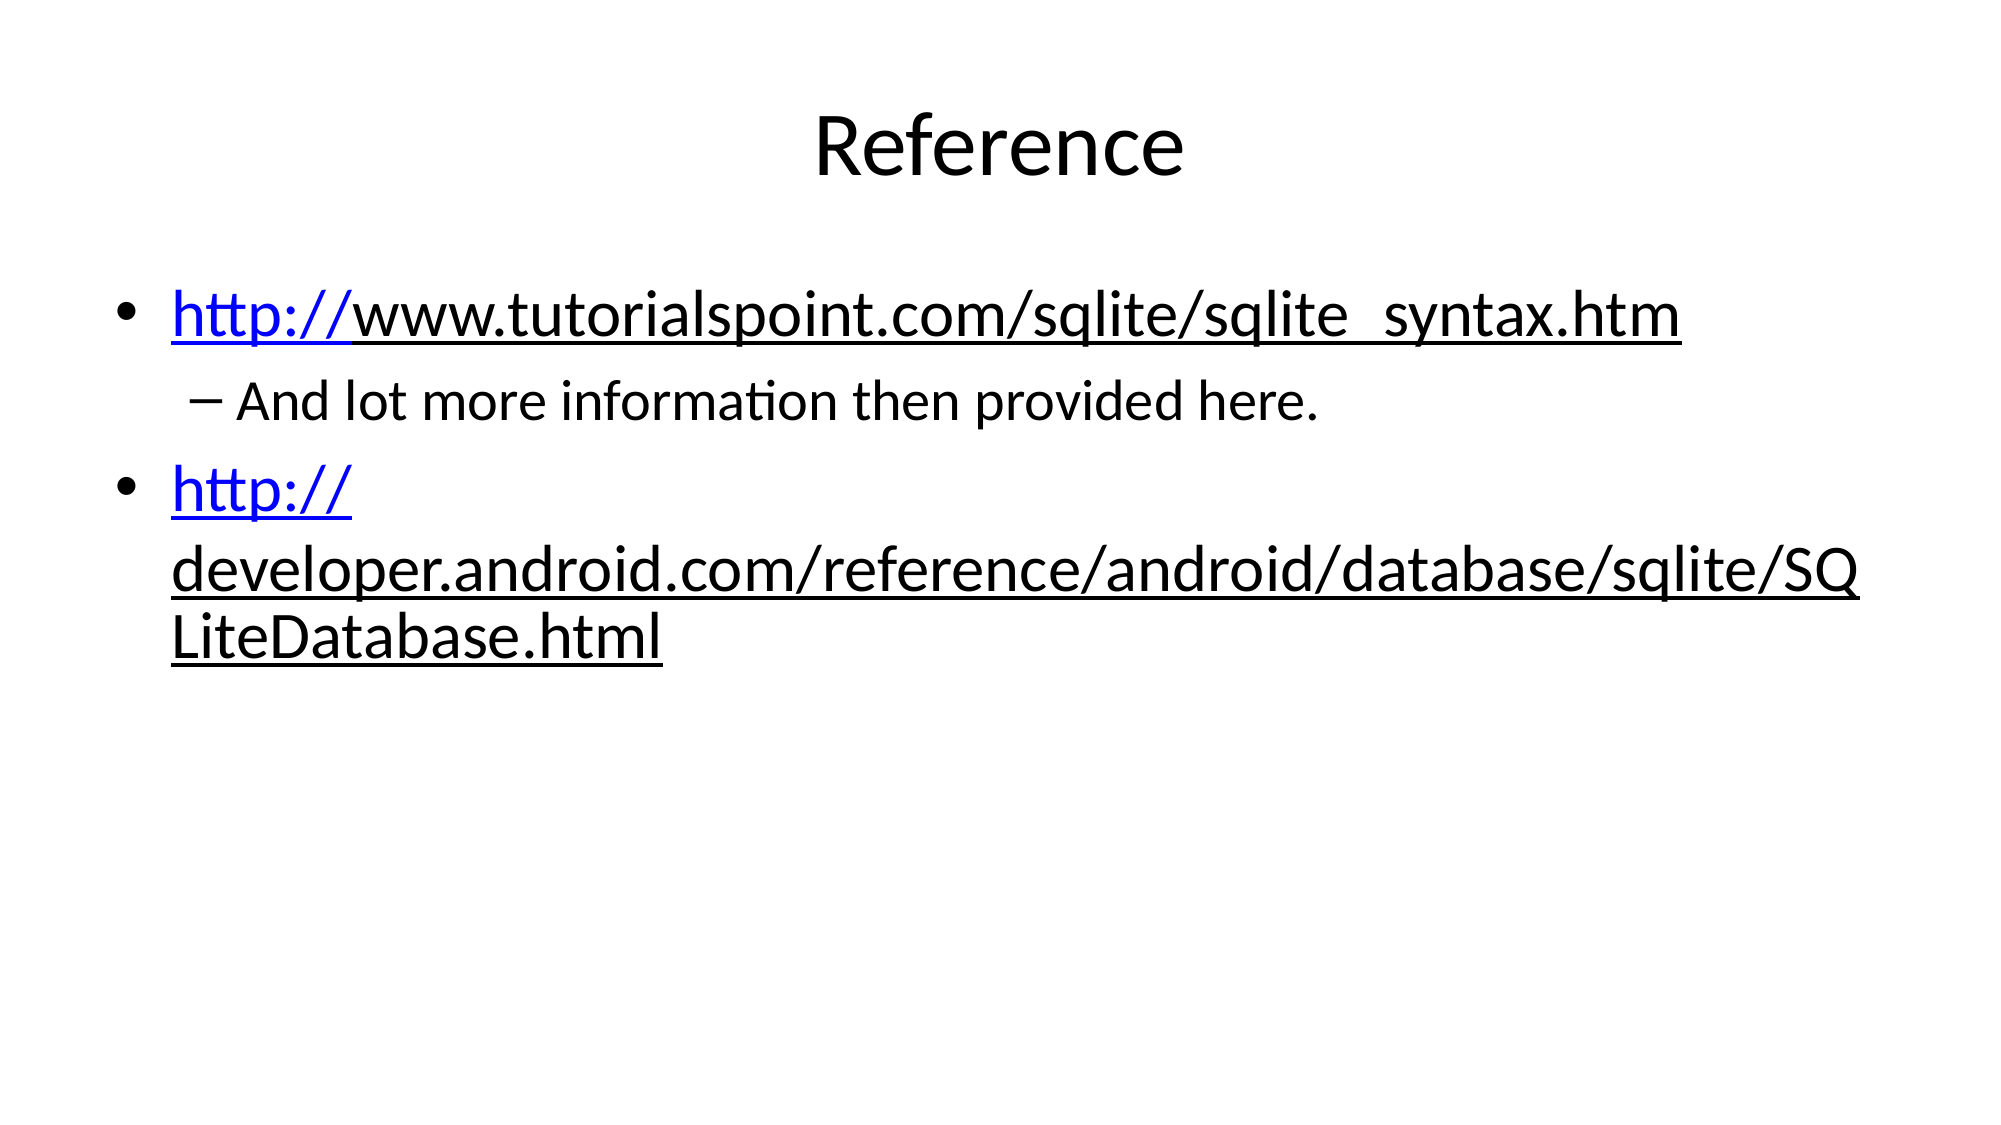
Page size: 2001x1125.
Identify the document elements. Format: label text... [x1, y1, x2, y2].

list http://www.tutorialspoint.com/sqlite/sqlite_syntax.htm And lot more information then provided here. http://developer.android.com/reference/android/database/sqlite/SQLiteDatabase.html [99, 262, 1900, 1005]
title Reference [99, 45, 1900, 233]
